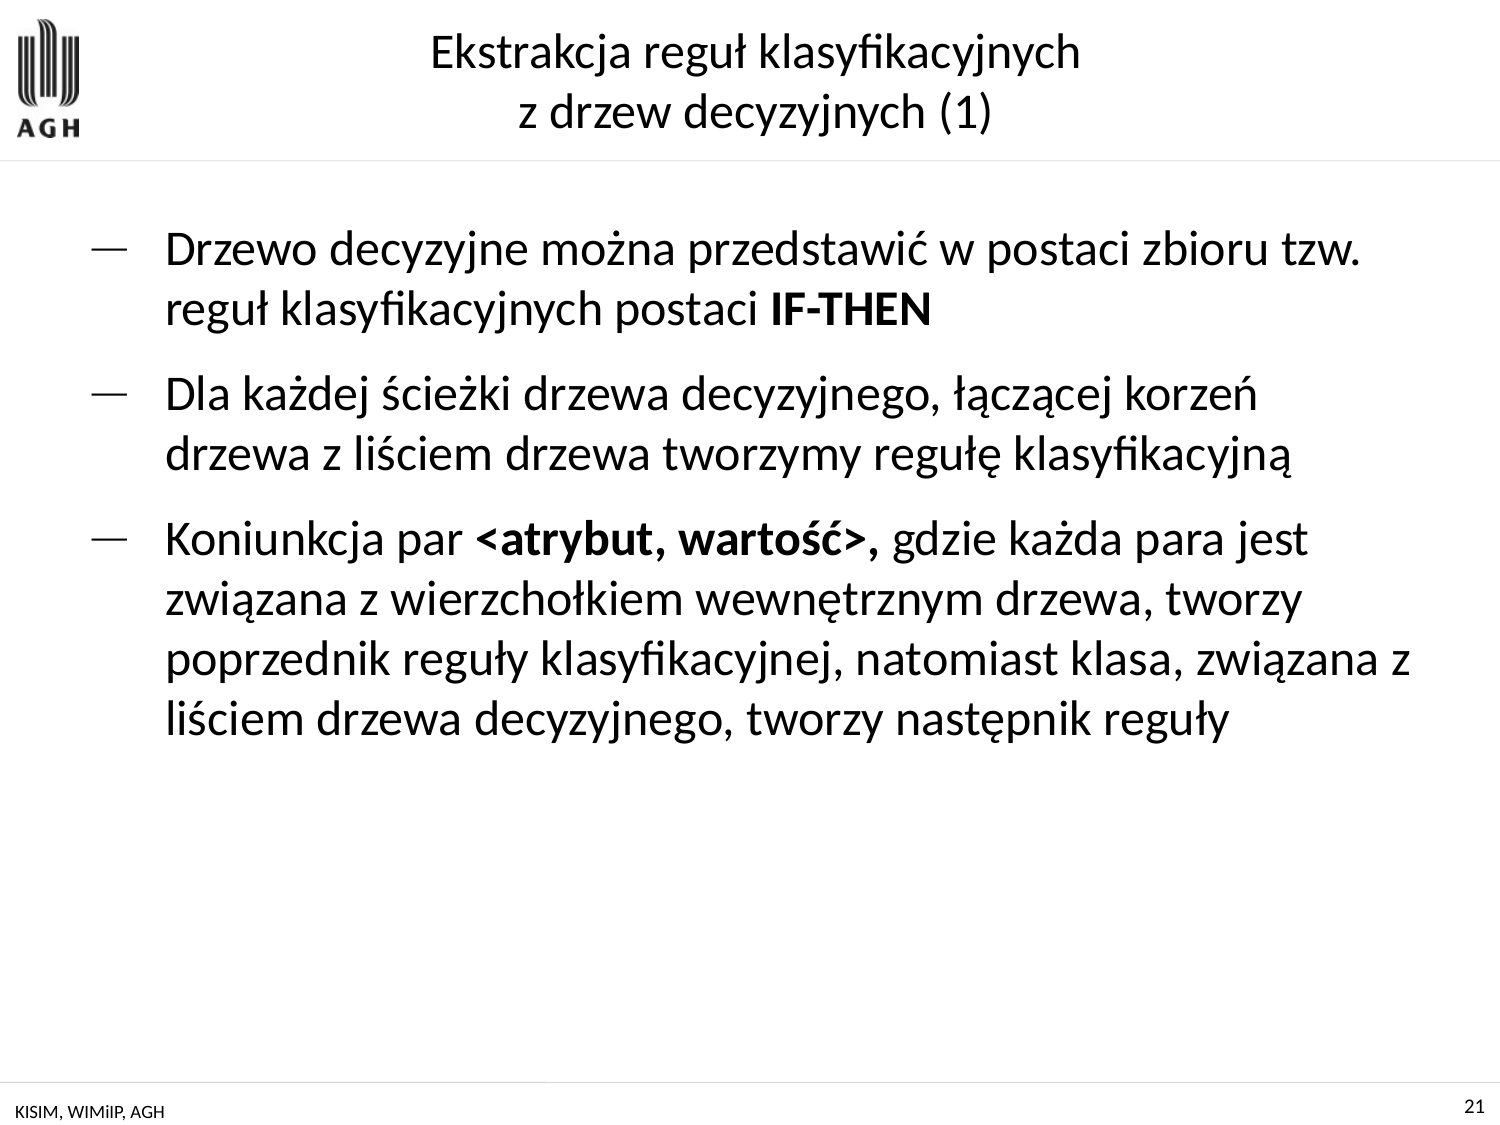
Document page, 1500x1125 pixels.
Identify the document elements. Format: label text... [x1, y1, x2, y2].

footer KISIM, WIMiIP, AGH [0, 1092, 476, 1125]
picture [17, 19, 79, 138]
title Ekstrakcja reguł klasyfikacyjnych z drzew decyzyjnych (1) [147, 30, 1377, 126]
list Drzewo decyzyjne można przedstawić w postaci zbioru tzw. reguł klasyfikacyjnych postaci IF-THEN Dla każdej ścieżki drzewa decyzyjnego, łączącej korzeń drzewa z liściem drzewa tworzymy regułę klasyfikacyjną Koniunkcja par <atrybut, wartość>, gdzie każda para jest związana z wierzchołkiem wewnętrznym drzewa, tworzy poprzednik reguły klasyfikacyjnej, natomiast klasa, związana z liściem drzewa decyzyjnego, tworzy następnik reguły [76, 207, 1428, 1048]
